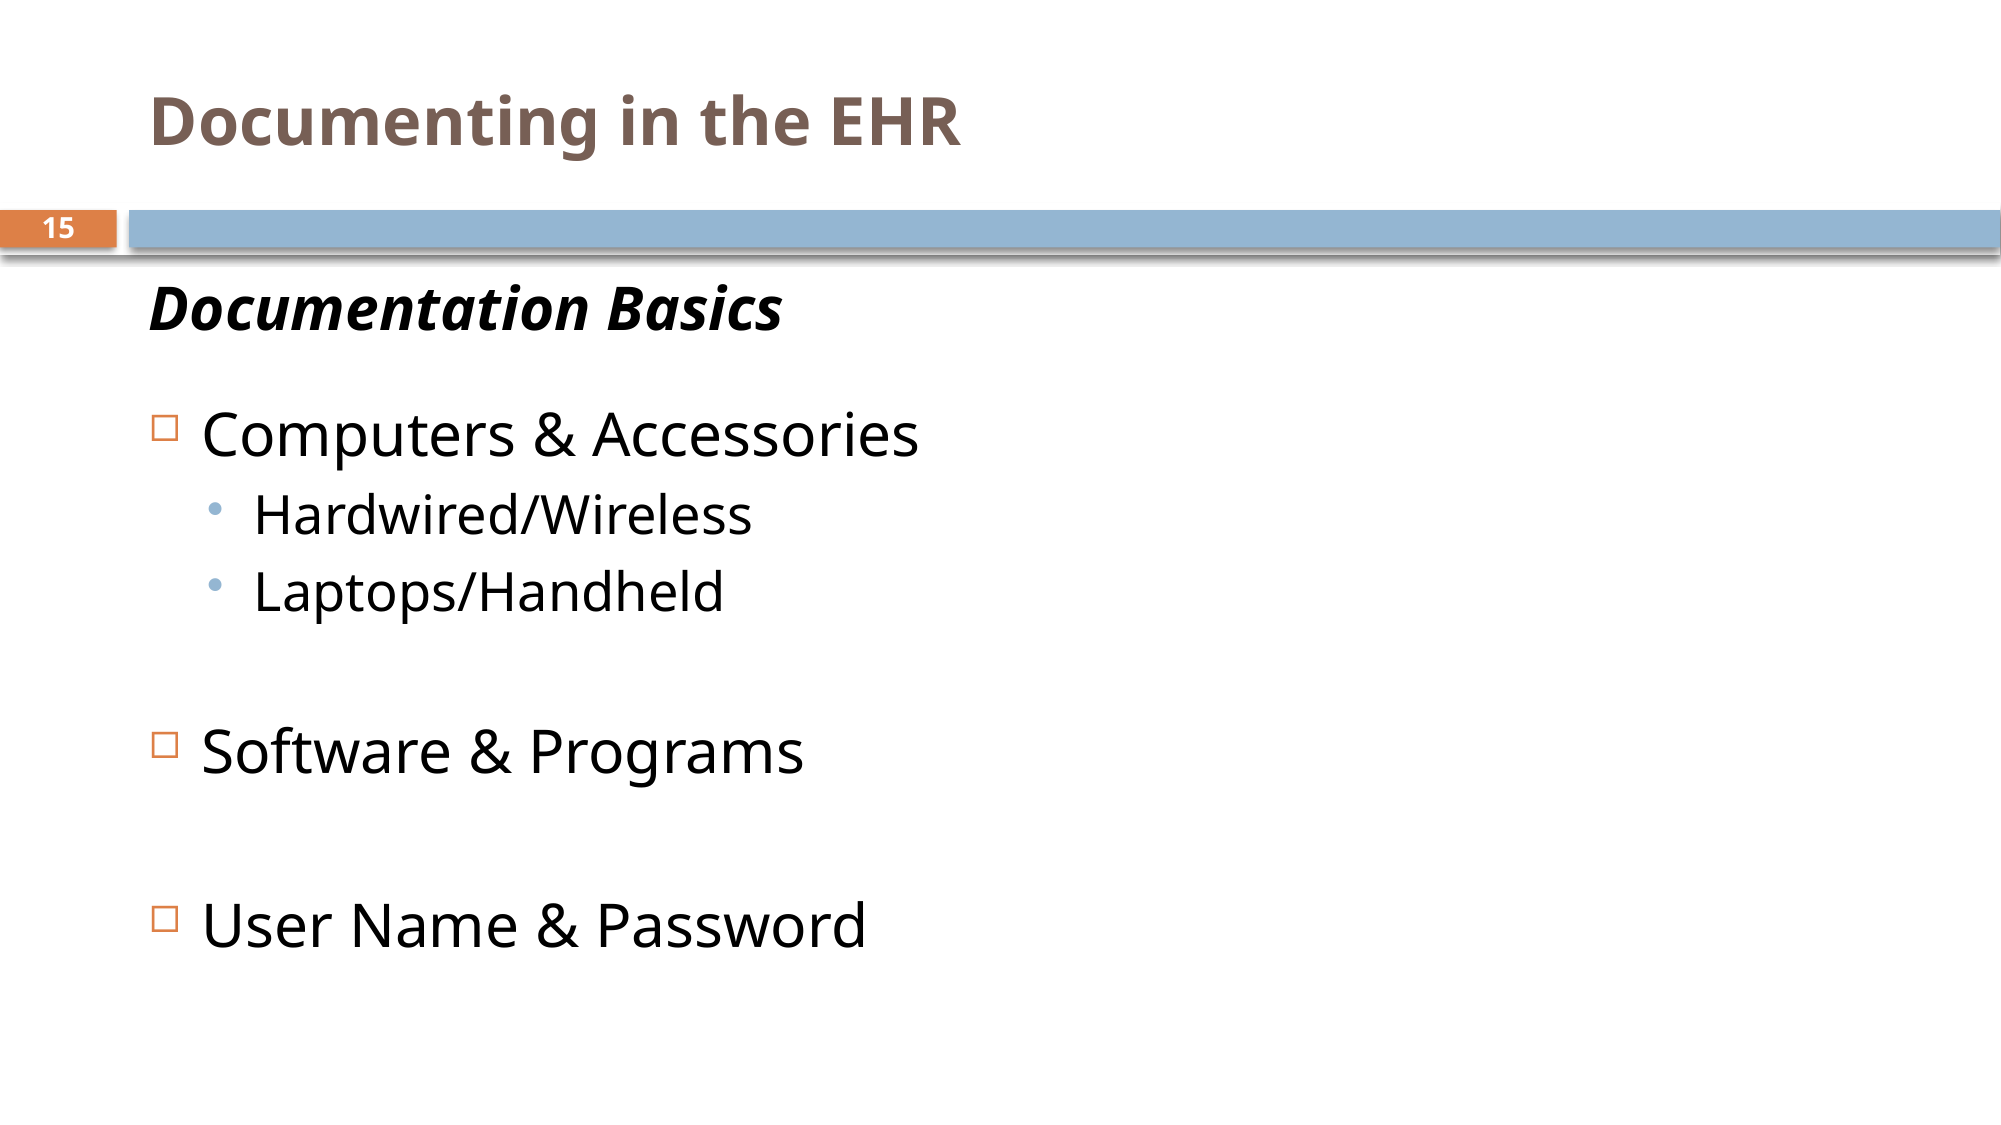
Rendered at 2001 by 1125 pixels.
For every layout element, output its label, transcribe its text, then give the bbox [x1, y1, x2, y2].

title Documenting in the EHR [133, 37, 1918, 200]
list Documentation Basics Computers & Accessories Hardwired/Wireless Laptops/Handheld Software & Programs User Name & Password [133, 262, 1918, 1000]
slide_number 15 [0, 208, 117, 249]
